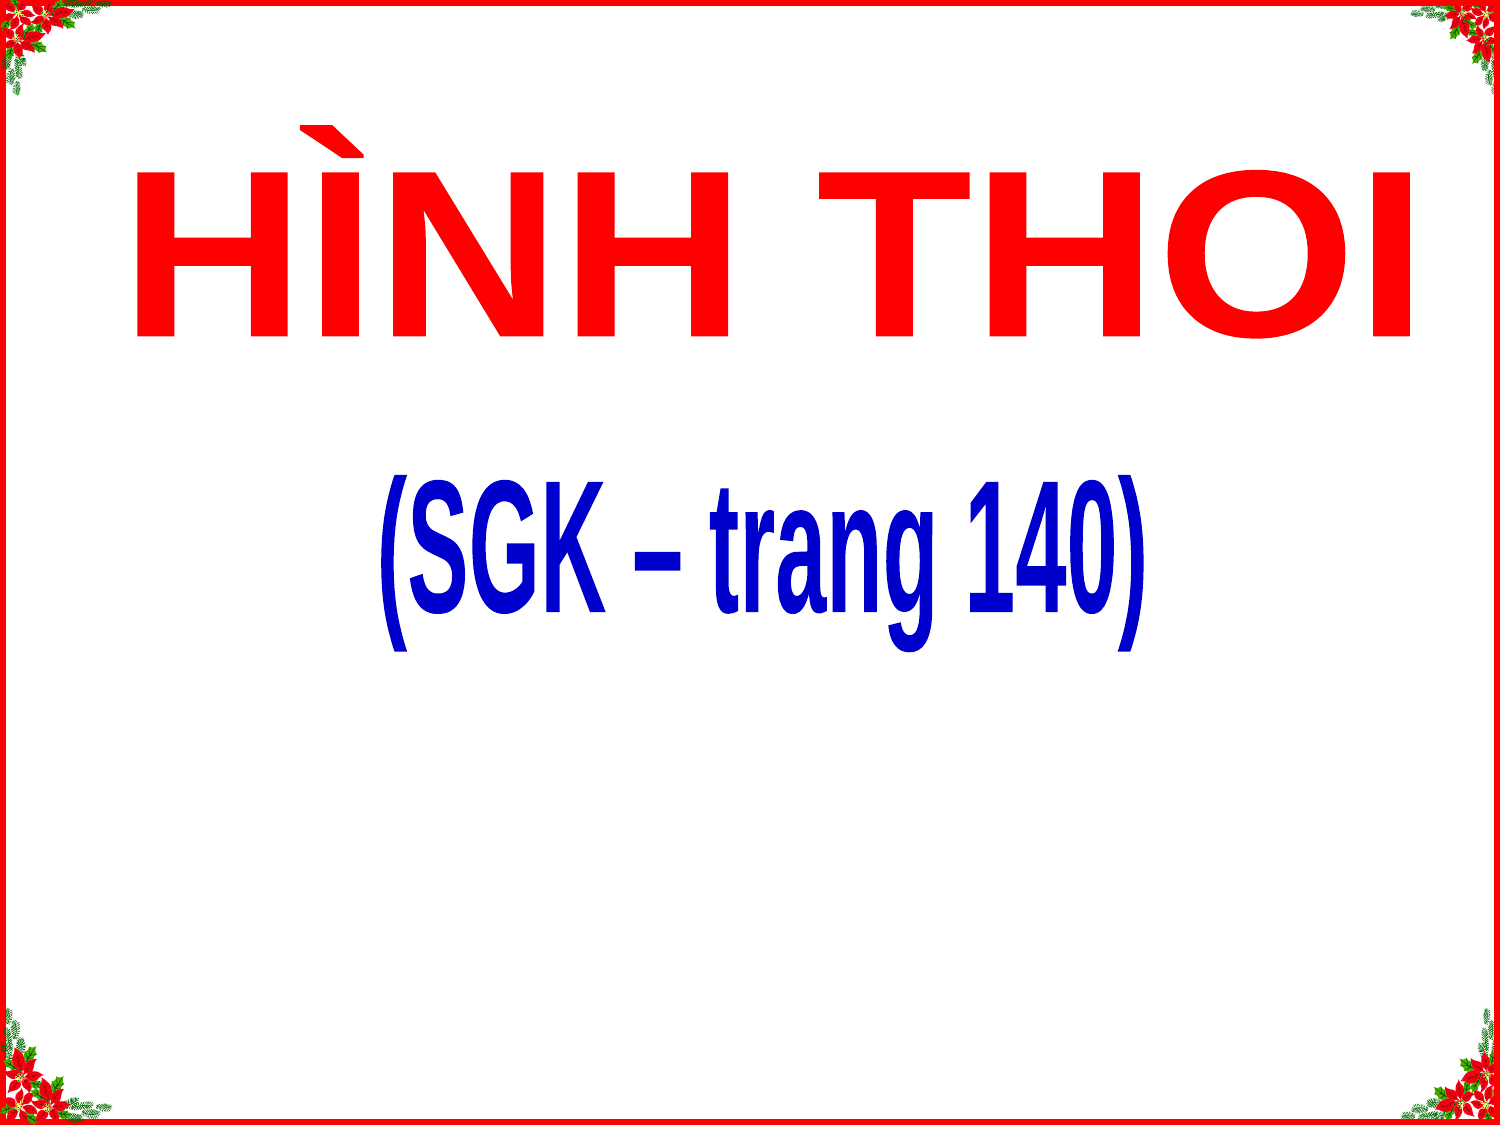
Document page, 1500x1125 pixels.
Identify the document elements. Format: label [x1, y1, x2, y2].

text_box [0, 0, 1500, 1125]
picture [0, 0, 113, 96]
picture [1407, 1, 1500, 94]
picture [1400, 1007, 1500, 1125]
picture [0, 1009, 116, 1123]
